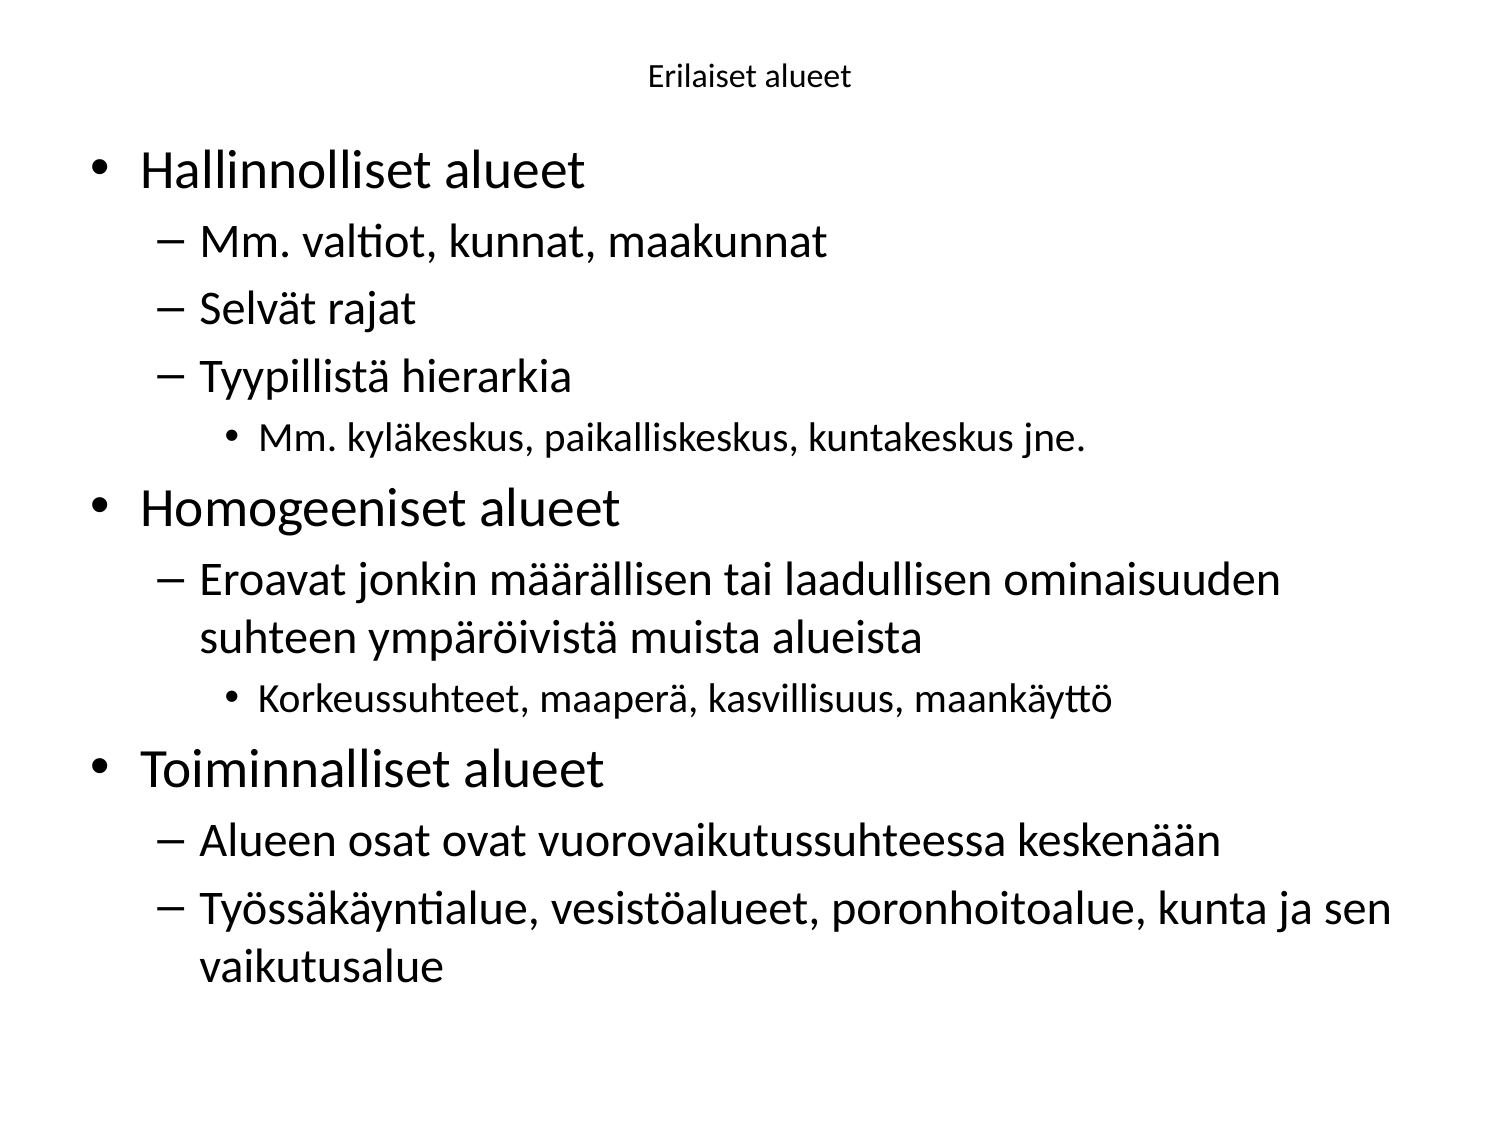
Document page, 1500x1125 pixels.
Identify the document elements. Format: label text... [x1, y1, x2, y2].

list Hallinnolliset alueet Mm. valtiot, kunnat, maakunnat Selvät rajat Tyypillistä hierarkia Mm. kyläkeskus, paikalliskeskus, kuntakeskus jne. Homogeeniset alueet Eroavat jonkin määrällisen tai laadullisen ominaisuuden suhteen ympäröivistä muista alueista Korkeussuhteet, maaperä, kasvillisuus, maankäyttö Toiminnalliset alueet Alueen osat ovat vuorovaikutussuhteessa keskenään Työssäkäyntialue, vesistöalueet, poronhoitoalue, kunta ja sen vaikutusalue [75, 125, 1425, 1005]
title Erilaiset alueet [75, 45, 1425, 102]
